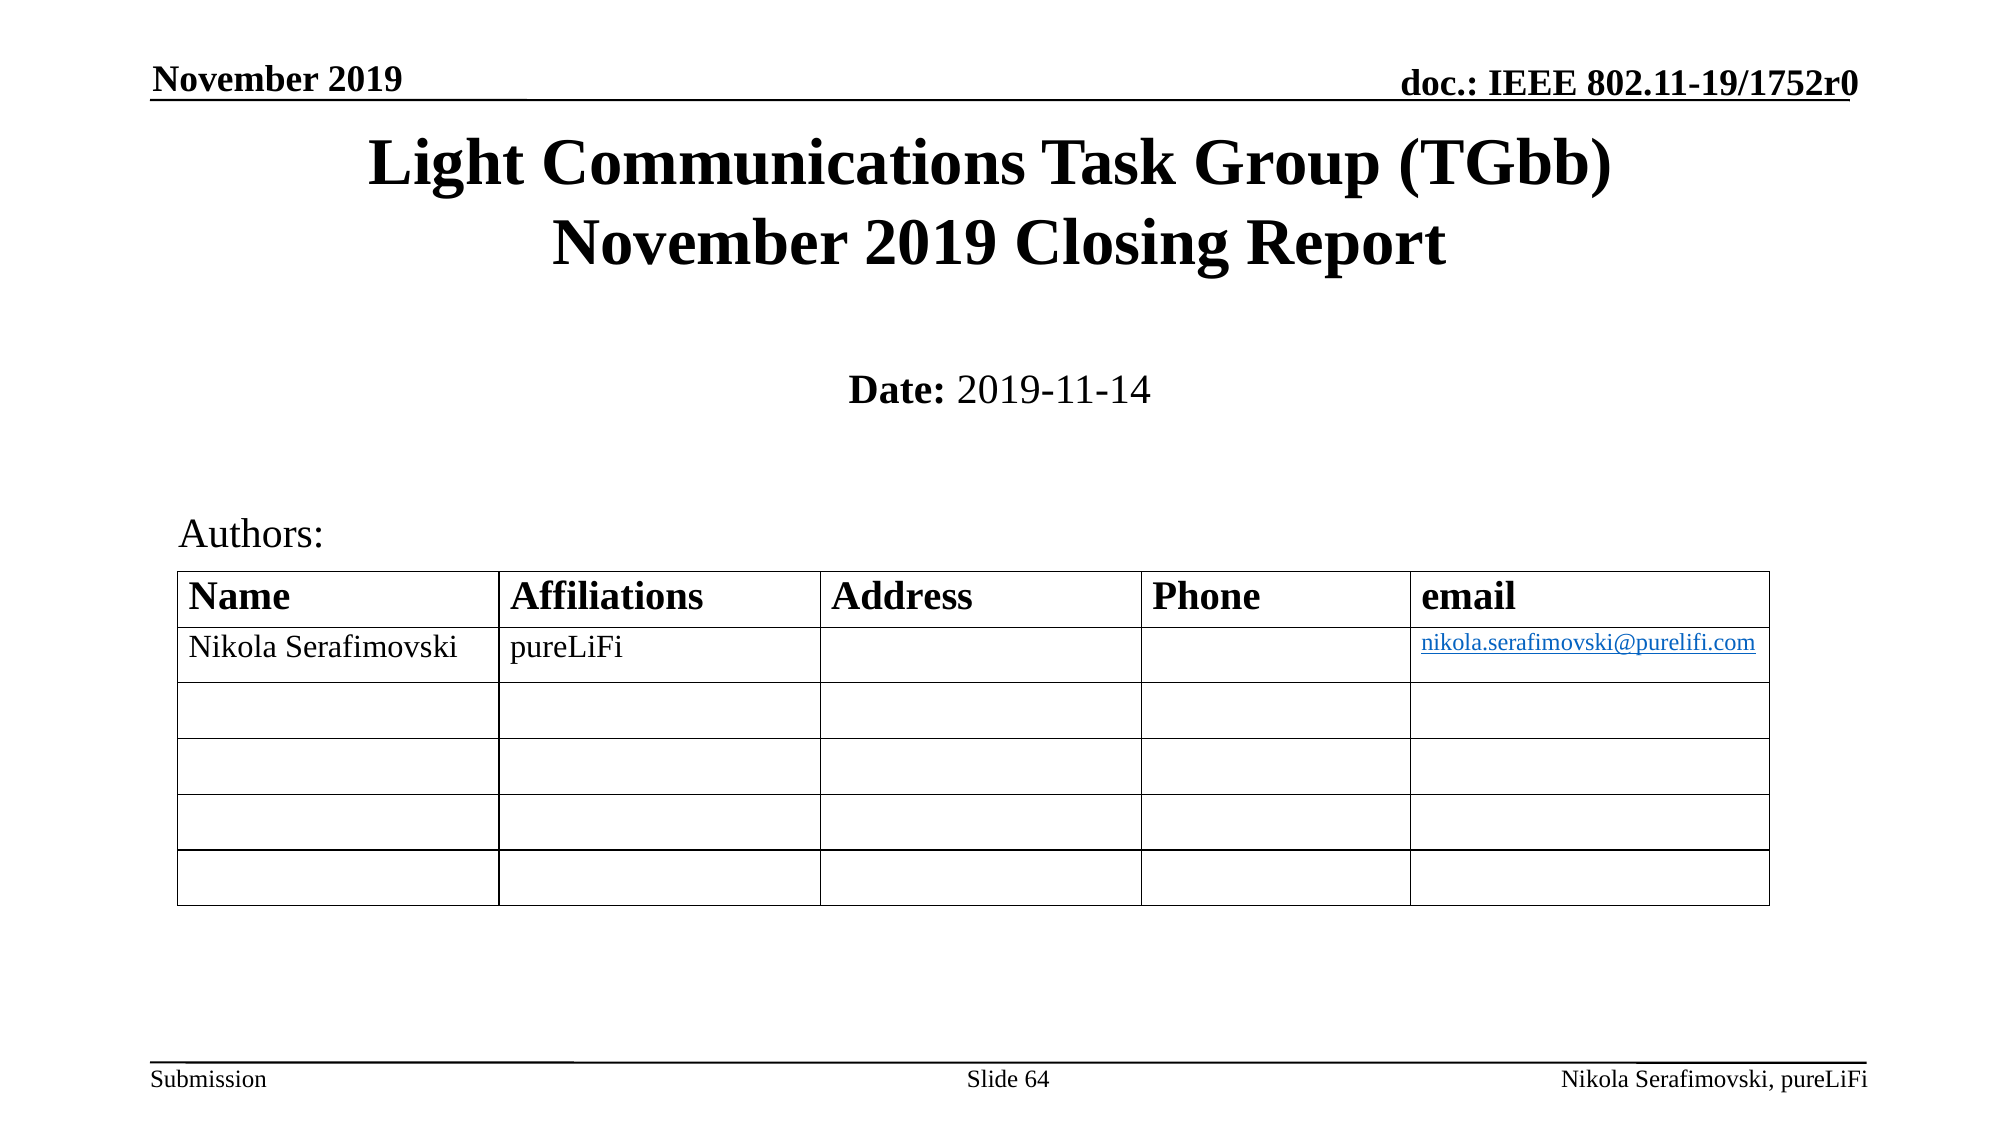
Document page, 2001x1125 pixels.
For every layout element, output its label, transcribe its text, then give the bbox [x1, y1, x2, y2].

slide_number Slide 64 [950, 1061, 1067, 1123]
title Light Communications Task Group (TGbb) November 2019 Closing Report [149, 76, 1851, 319]
subtitle Date: 2019-11-14 [299, 354, 1701, 433]
text_box Authors: [162, 498, 401, 561]
footer Nikola Serafimovski, pureLiFi [1171, 1061, 1869, 1093]
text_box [162, 570, 1830, 977]
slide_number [152, 54, 563, 100]
